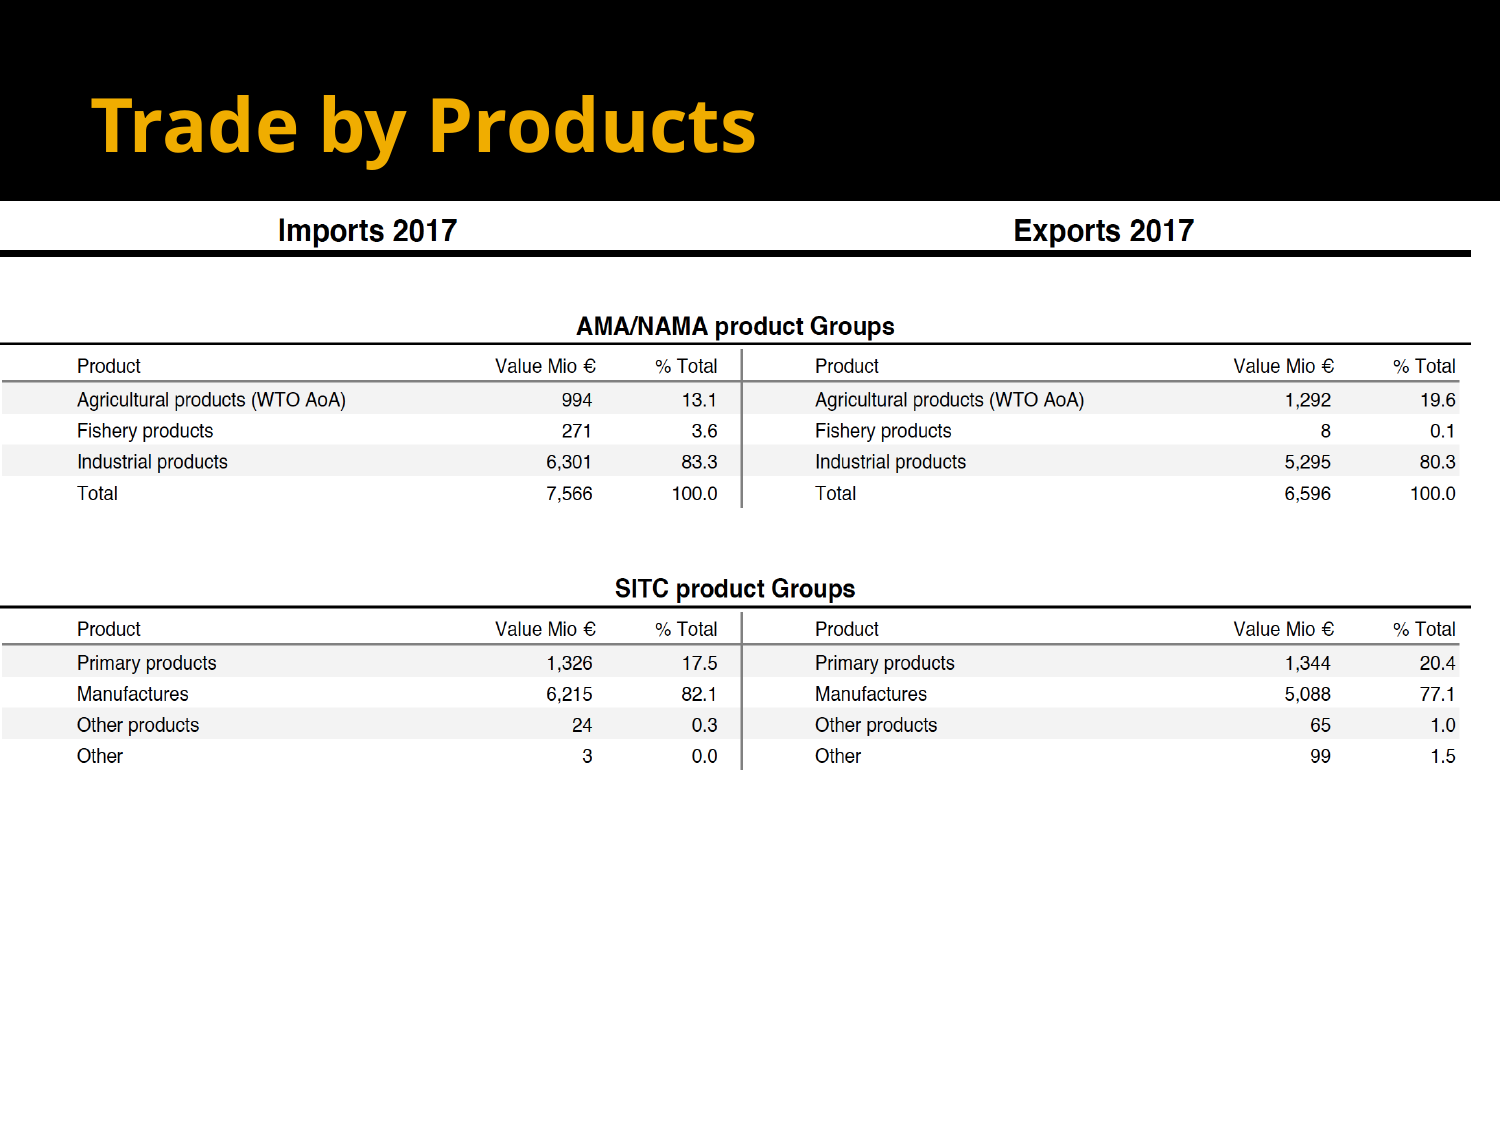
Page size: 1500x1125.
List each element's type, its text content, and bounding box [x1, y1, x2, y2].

title Trade by Products [75, 43, 1425, 199]
picture [0, 201, 1500, 814]
